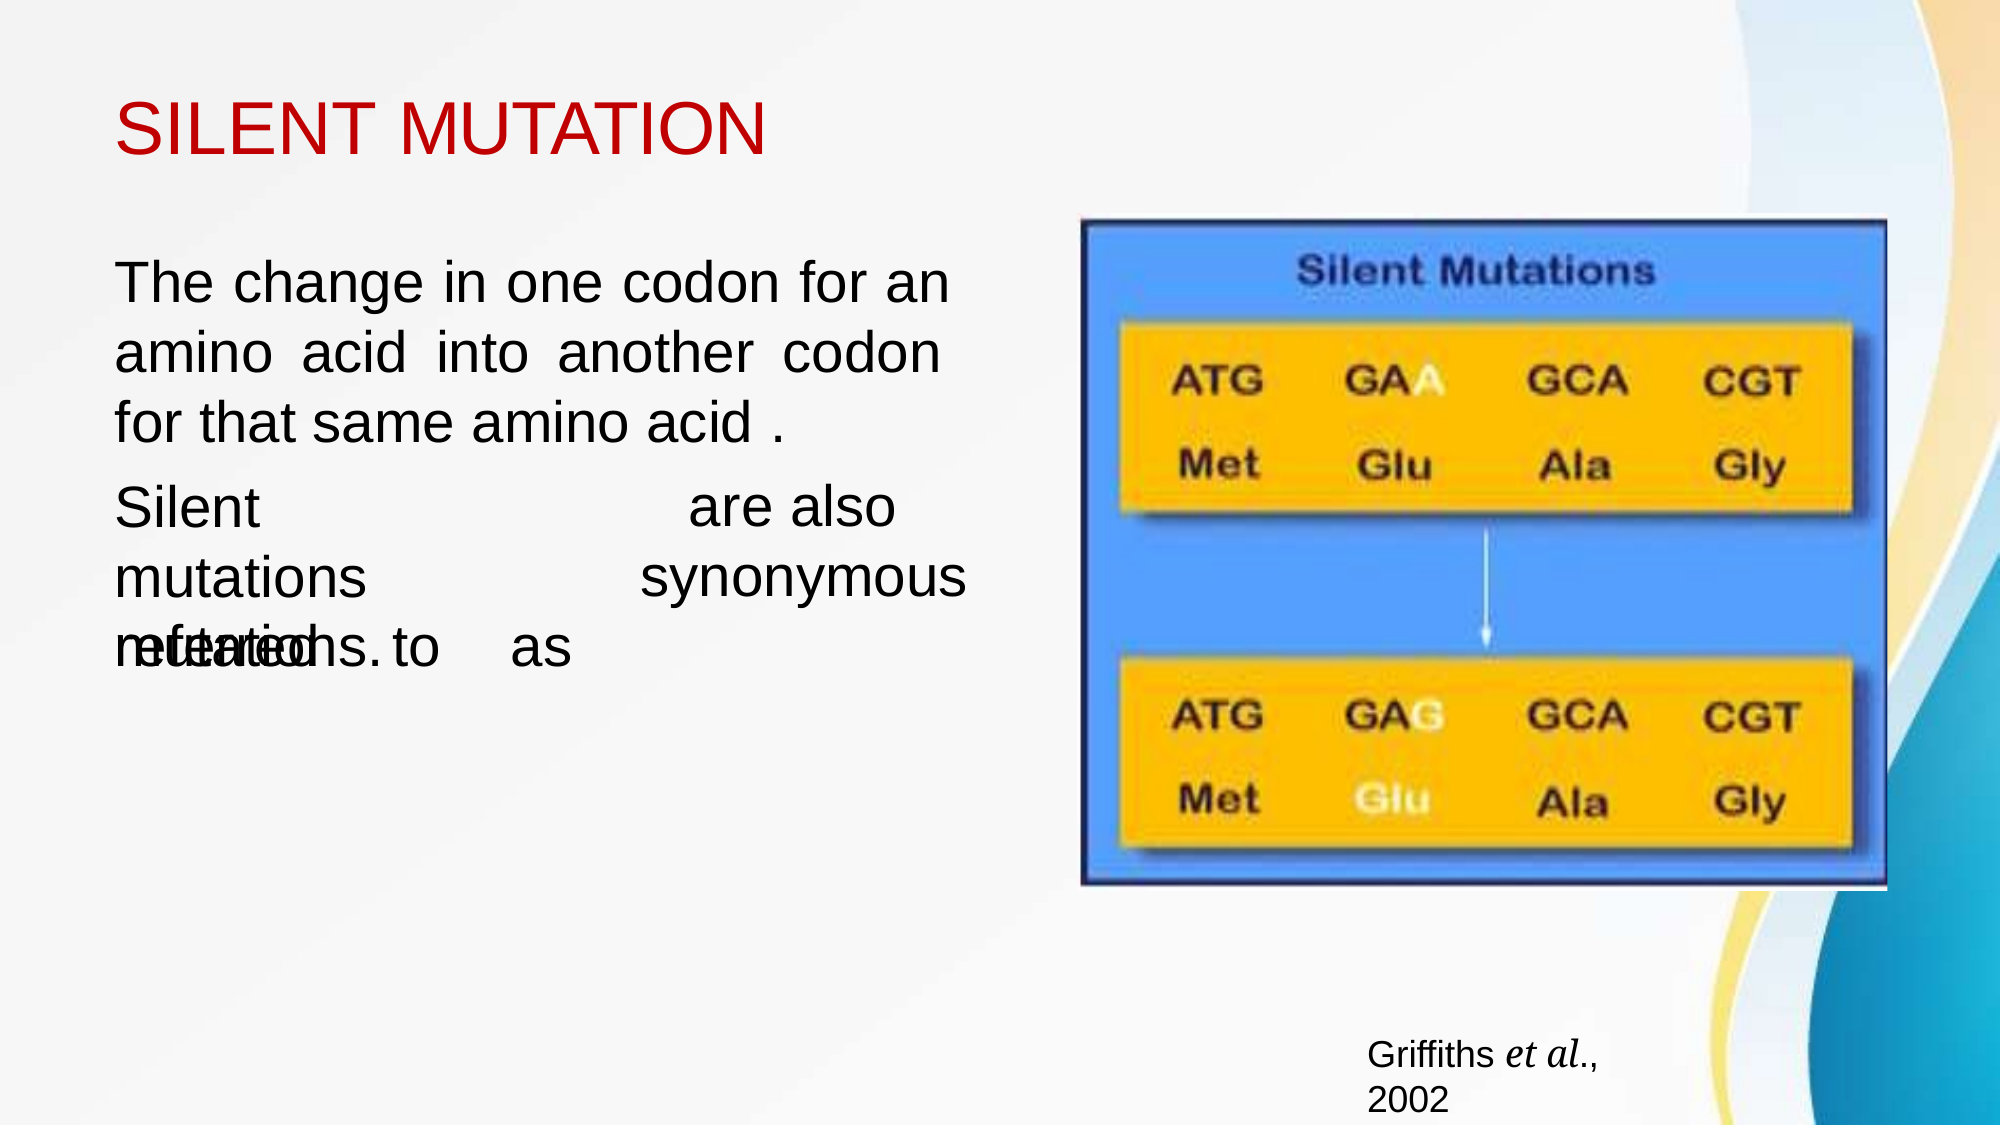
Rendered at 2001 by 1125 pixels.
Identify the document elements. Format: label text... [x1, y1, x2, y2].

text_box The change in one codon for an amino acid into another codon for that same amino acid . [112, 242, 971, 455]
text_box Griffiths et al., 2002 [1365, 1028, 1692, 1121]
text_box [1077, 213, 1888, 891]
text_box Silent mutations referred to as [112, 466, 604, 679]
picture [0, 0, 2000, 1125]
text_box mutations. [112, 606, 387, 679]
title SILENT MUTATION [112, 77, 780, 242]
text_box are also synonymous [638, 466, 970, 609]
